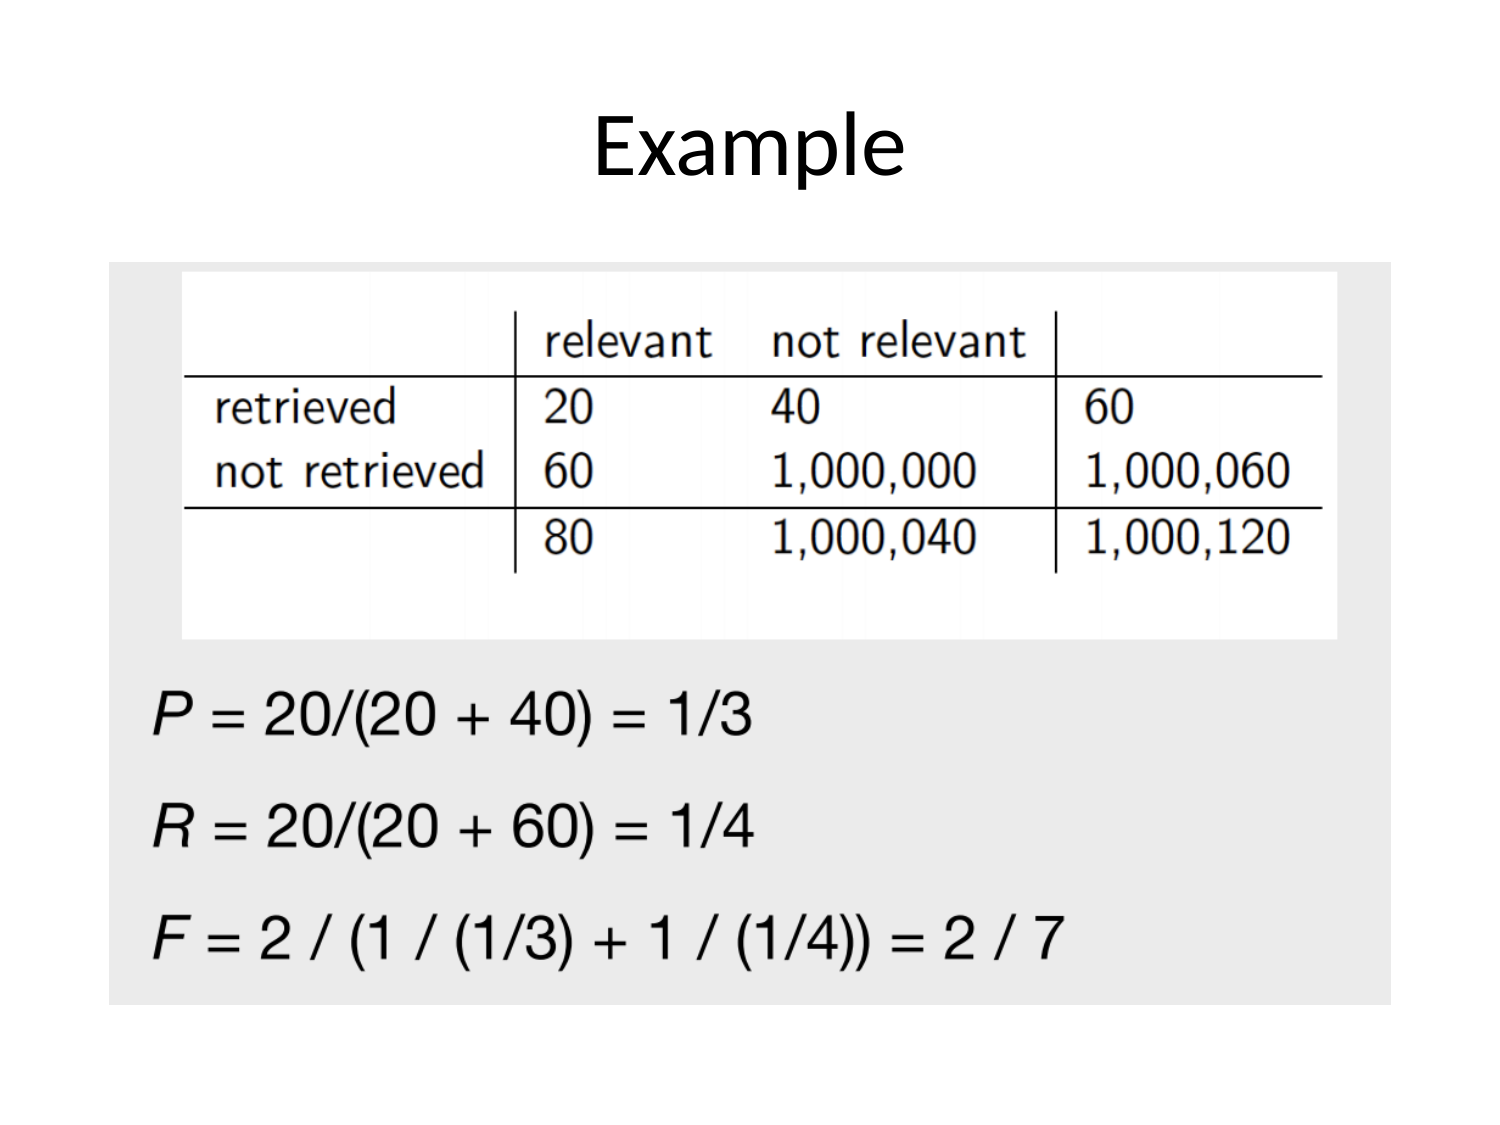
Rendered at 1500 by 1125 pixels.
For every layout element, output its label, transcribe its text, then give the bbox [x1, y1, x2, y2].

title Example [75, 45, 1425, 233]
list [108, 262, 1391, 1006]
